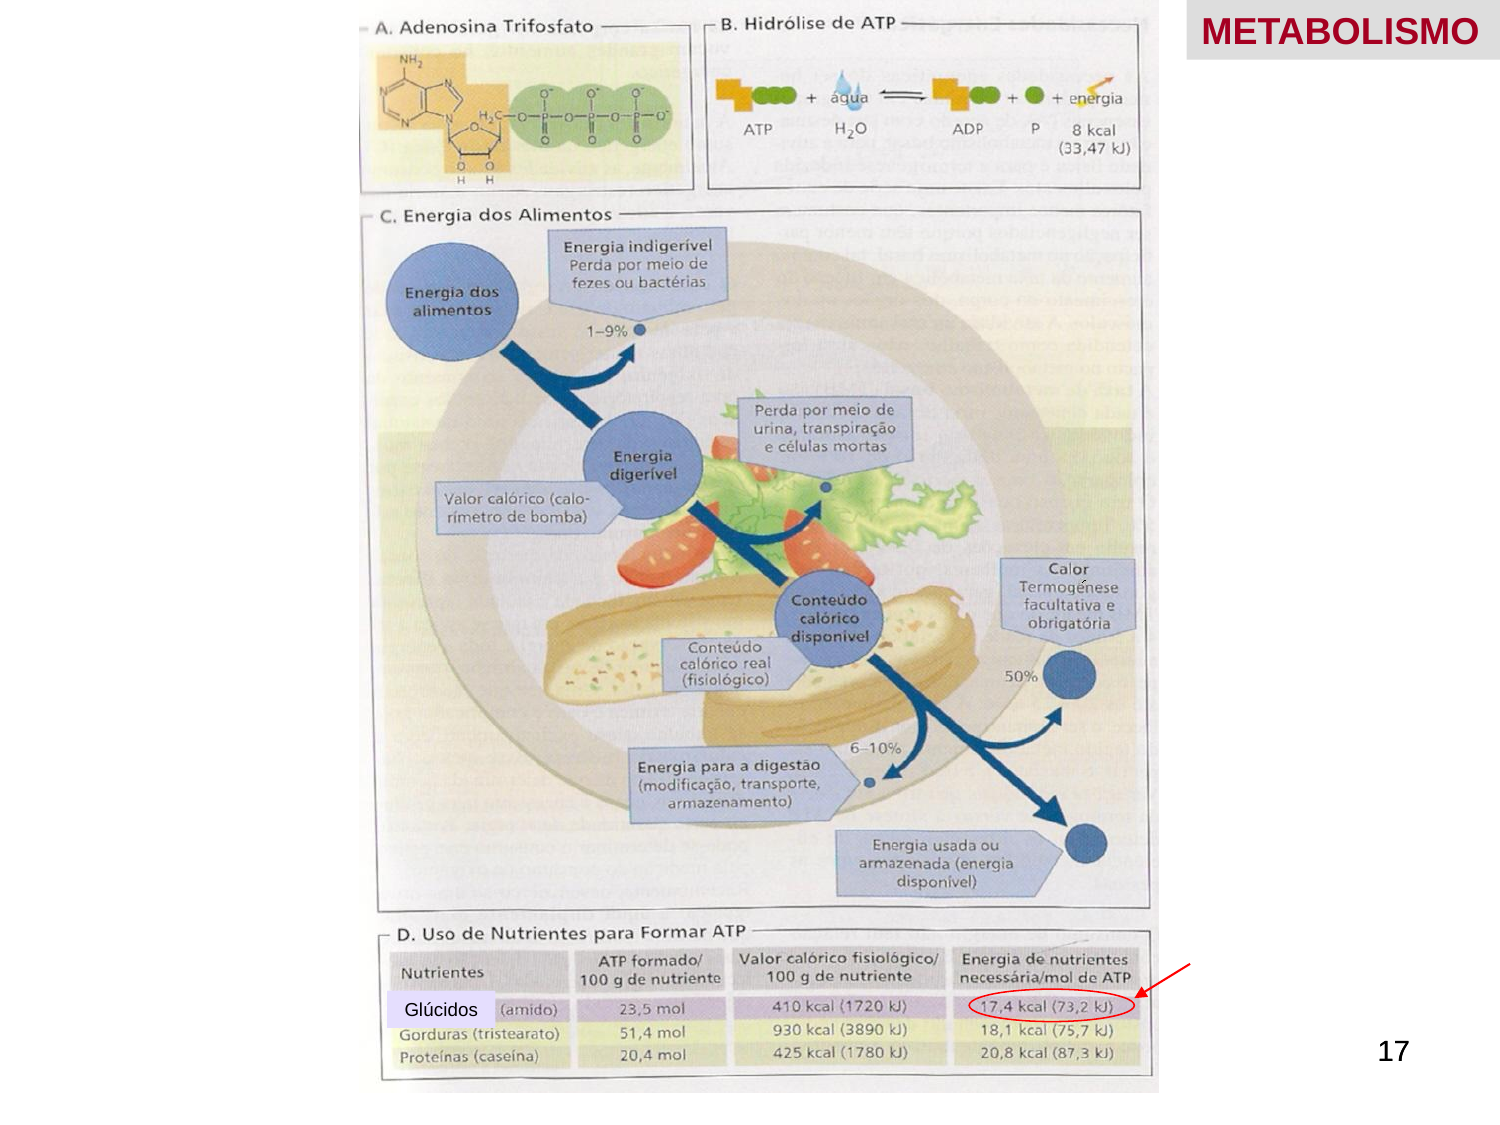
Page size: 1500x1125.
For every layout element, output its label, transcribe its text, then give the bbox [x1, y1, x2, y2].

text_box 17 [1074, 1024, 1425, 1103]
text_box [358, 0, 1191, 1094]
text_box METABOLISMO [1192, 0, 1500, 60]
